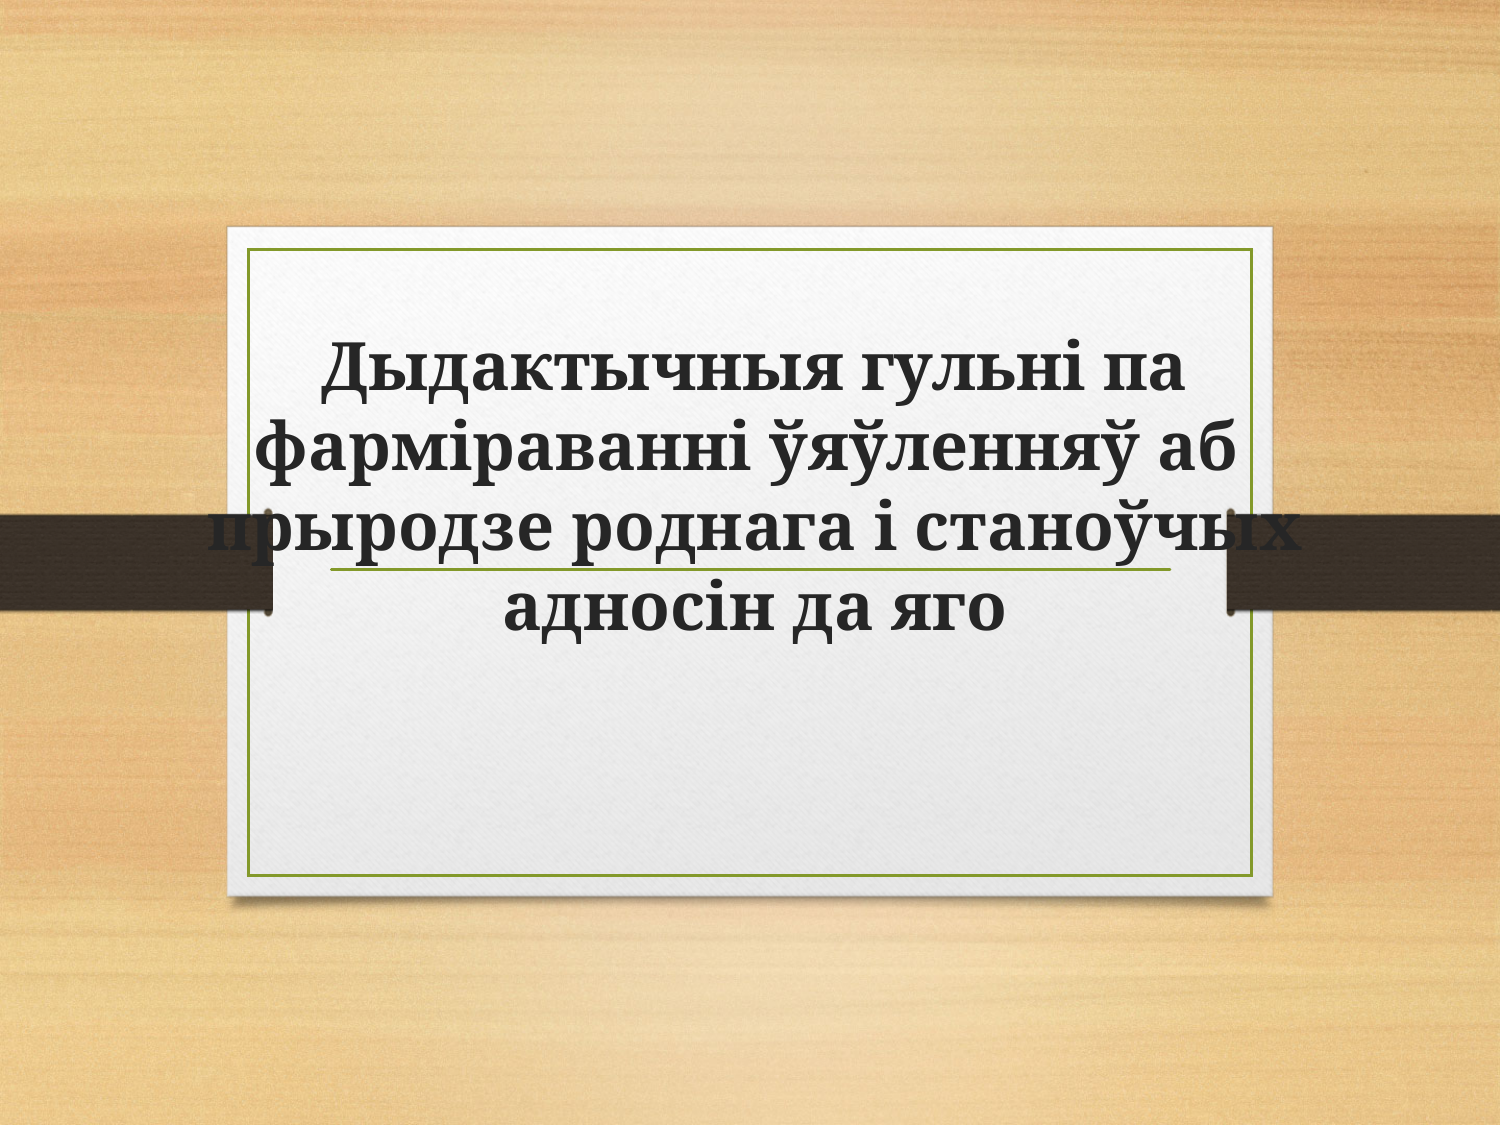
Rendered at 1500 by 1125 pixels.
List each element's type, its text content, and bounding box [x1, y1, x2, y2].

title Дыдактычныя гульні па фарміраванні ўяўленняў аб прыродзе роднага і станоўчых адносін да яго [93, 515, 1417, 652]
picture [0, 0, 1500, 1125]
